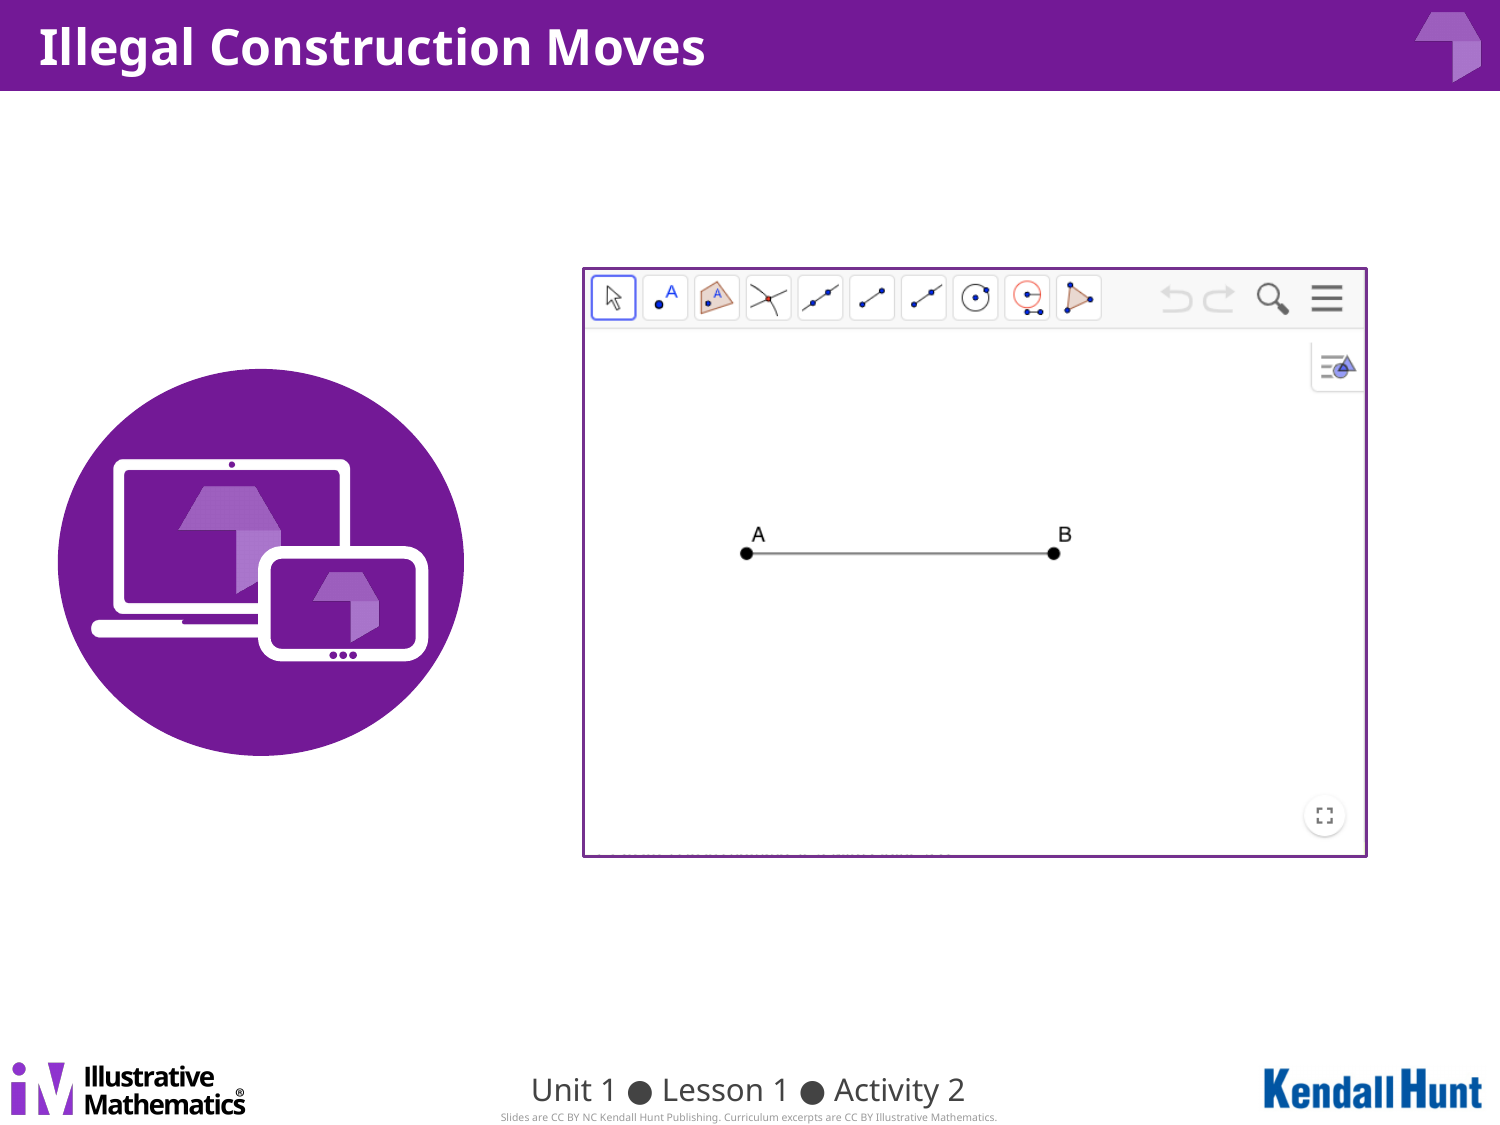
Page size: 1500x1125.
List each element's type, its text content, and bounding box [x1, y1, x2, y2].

picture [78, 438, 385, 653]
picture [299, 564, 387, 647]
picture [1258, 1065, 1487, 1112]
picture [585, 269, 1365, 856]
title Illegal Construction Moves [24, 0, 1402, 91]
picture [7, 1062, 246, 1119]
picture [1402, 4, 1489, 87]
subtitle Unit 1 ● Lesson 1 ● Activity 2 [392, 1065, 1105, 1112]
